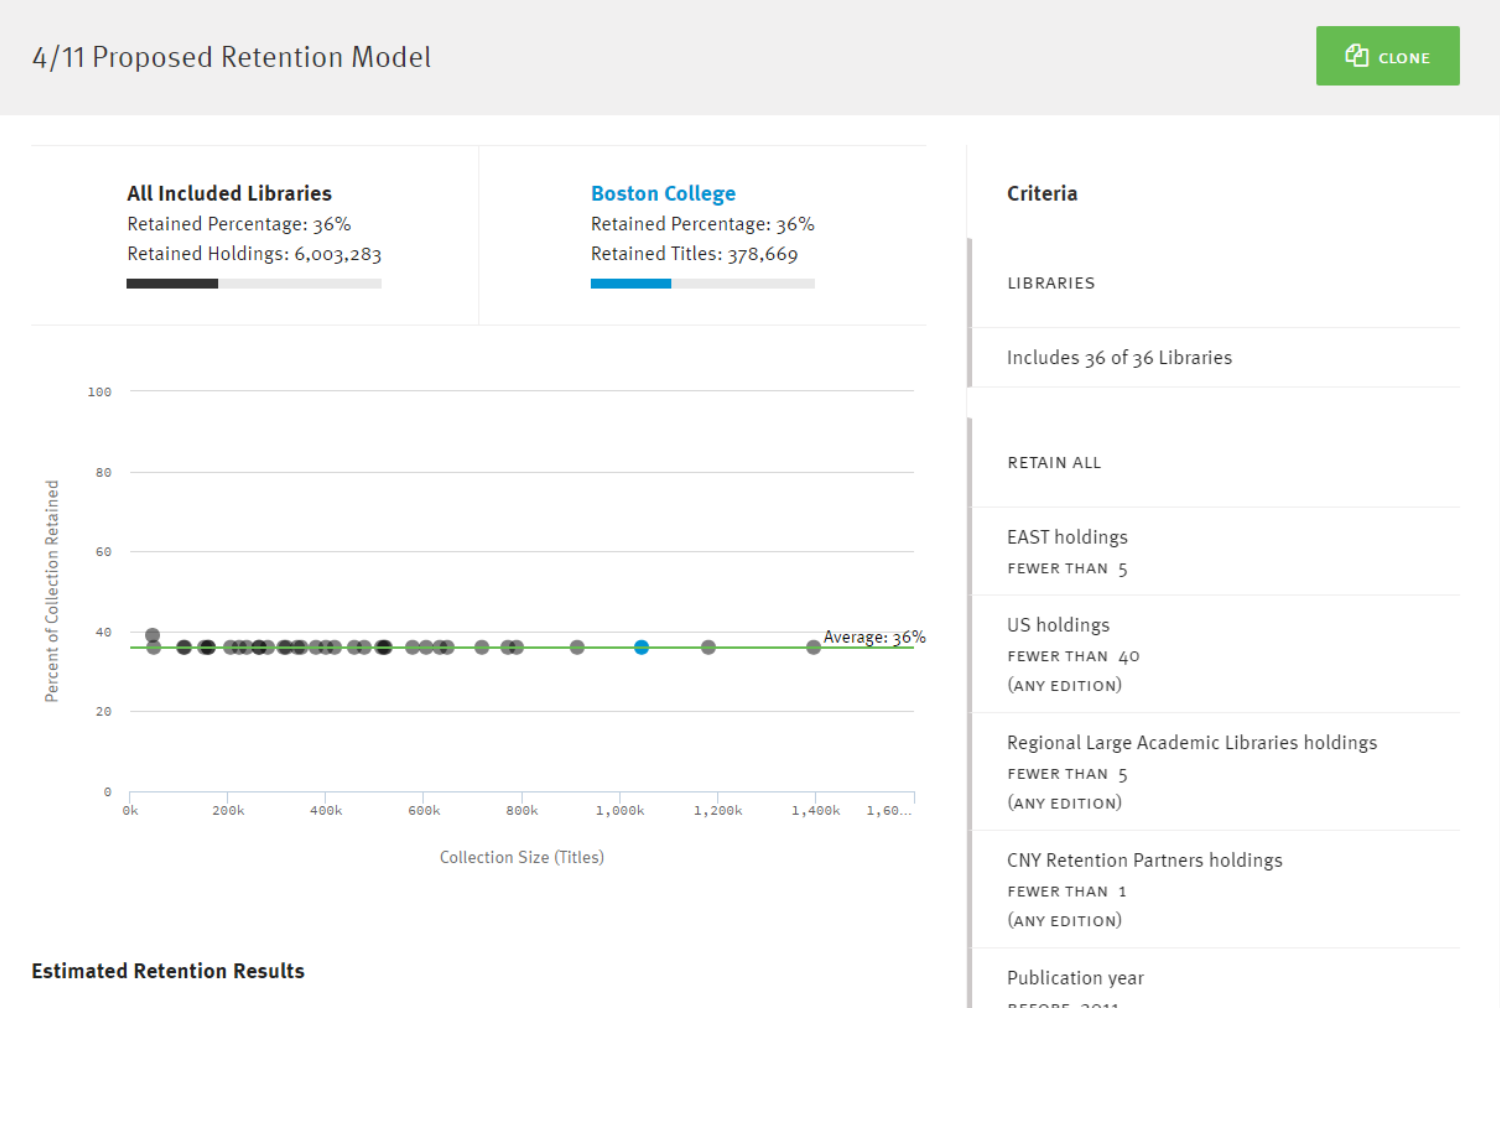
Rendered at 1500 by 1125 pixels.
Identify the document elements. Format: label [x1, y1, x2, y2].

picture [0, 0, 1500, 1008]
